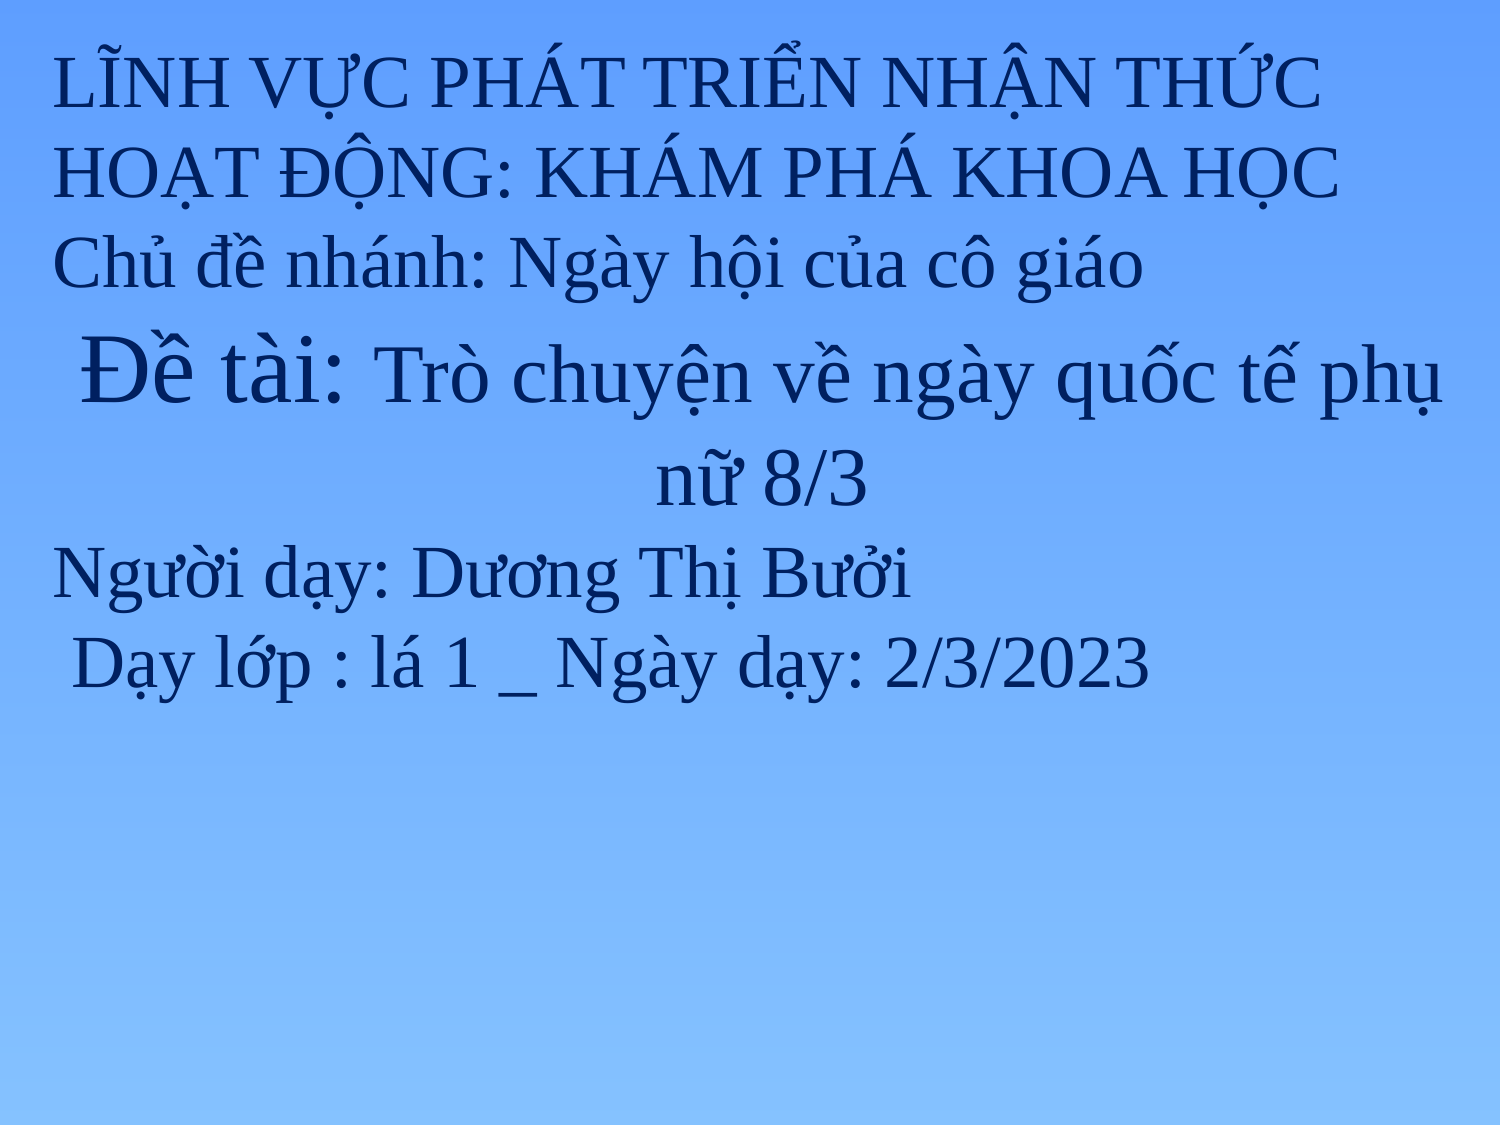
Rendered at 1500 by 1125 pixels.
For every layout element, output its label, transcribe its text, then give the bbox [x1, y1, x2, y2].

text_box LĨNH VỰC PHÁT TRIỂN NHẬN THỨC HOẠT ĐỘNG: KHÁM PHÁ KHOA HỌC Chủ đề nhánh: Ngày hội của cô giáo Đề tài: Trò chuyện về ngày quốc tế phụ nữ 8/3 Người dạy: Dương Thị Bưởi Dạy lớp : lá 1 _ Ngày dạy: 2/3/2023 [37, 24, 1488, 710]
